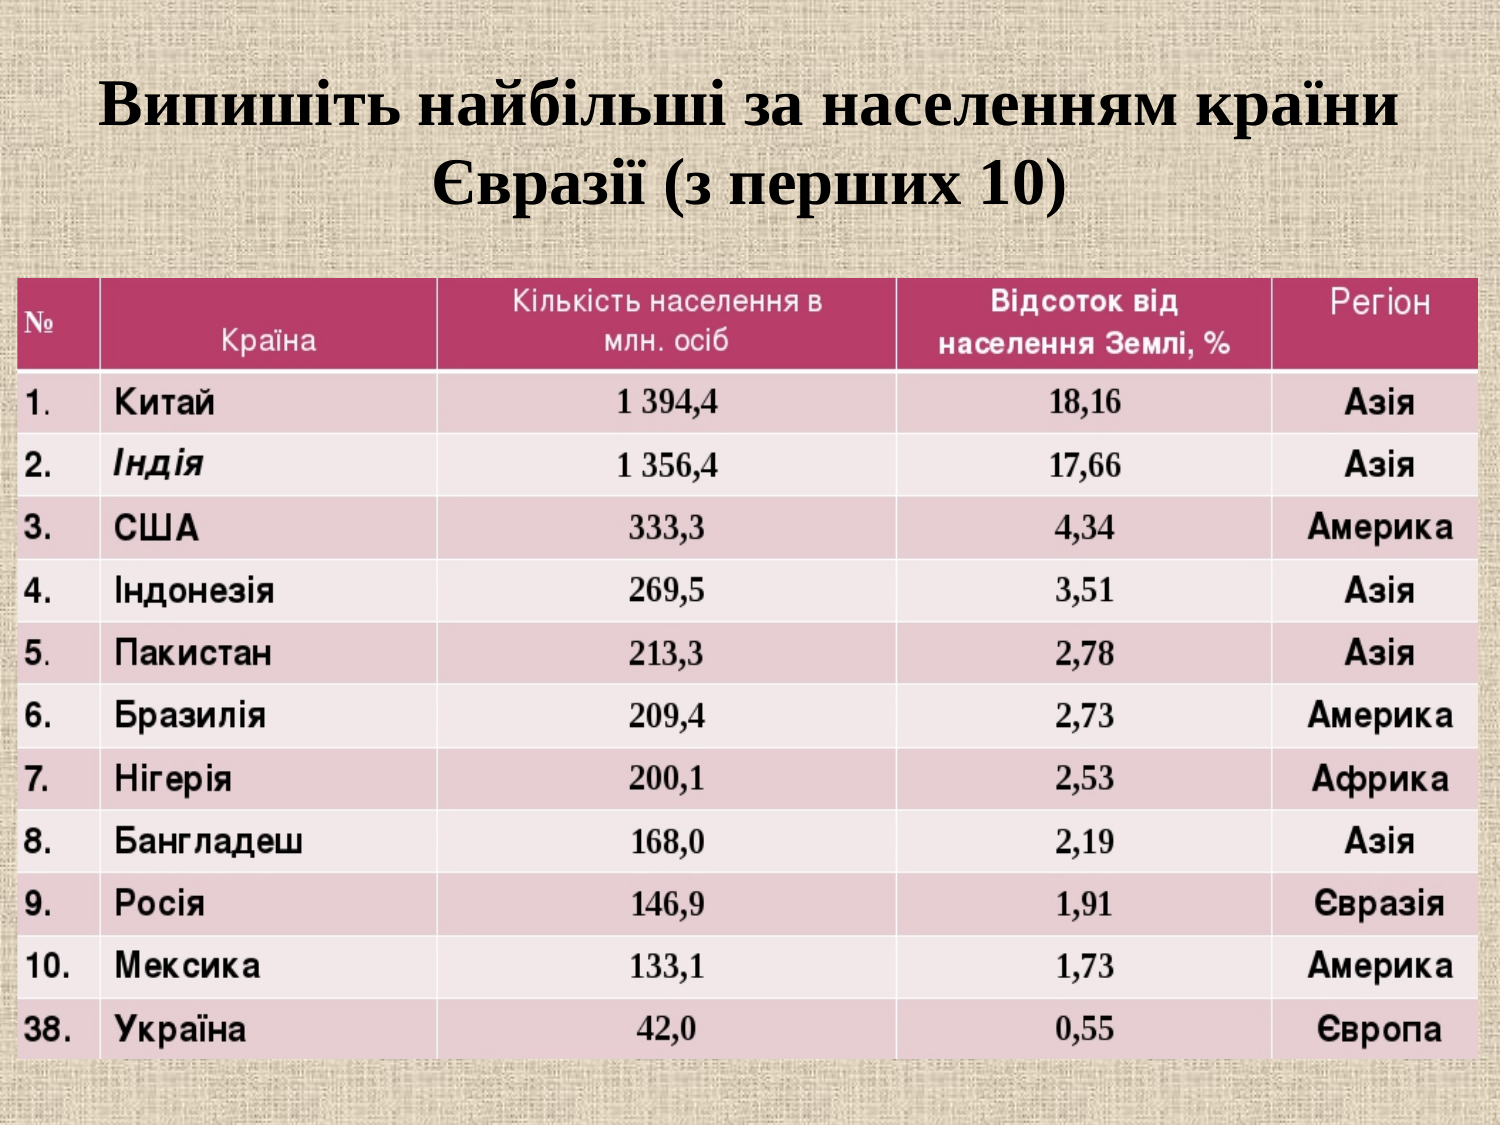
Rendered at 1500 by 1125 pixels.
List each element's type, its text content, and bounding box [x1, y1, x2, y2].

picture [0, 0, 1500, 1125]
title Випишіть найбільші за населенням країни Євразії (з перших 10) [75, 45, 1425, 232]
